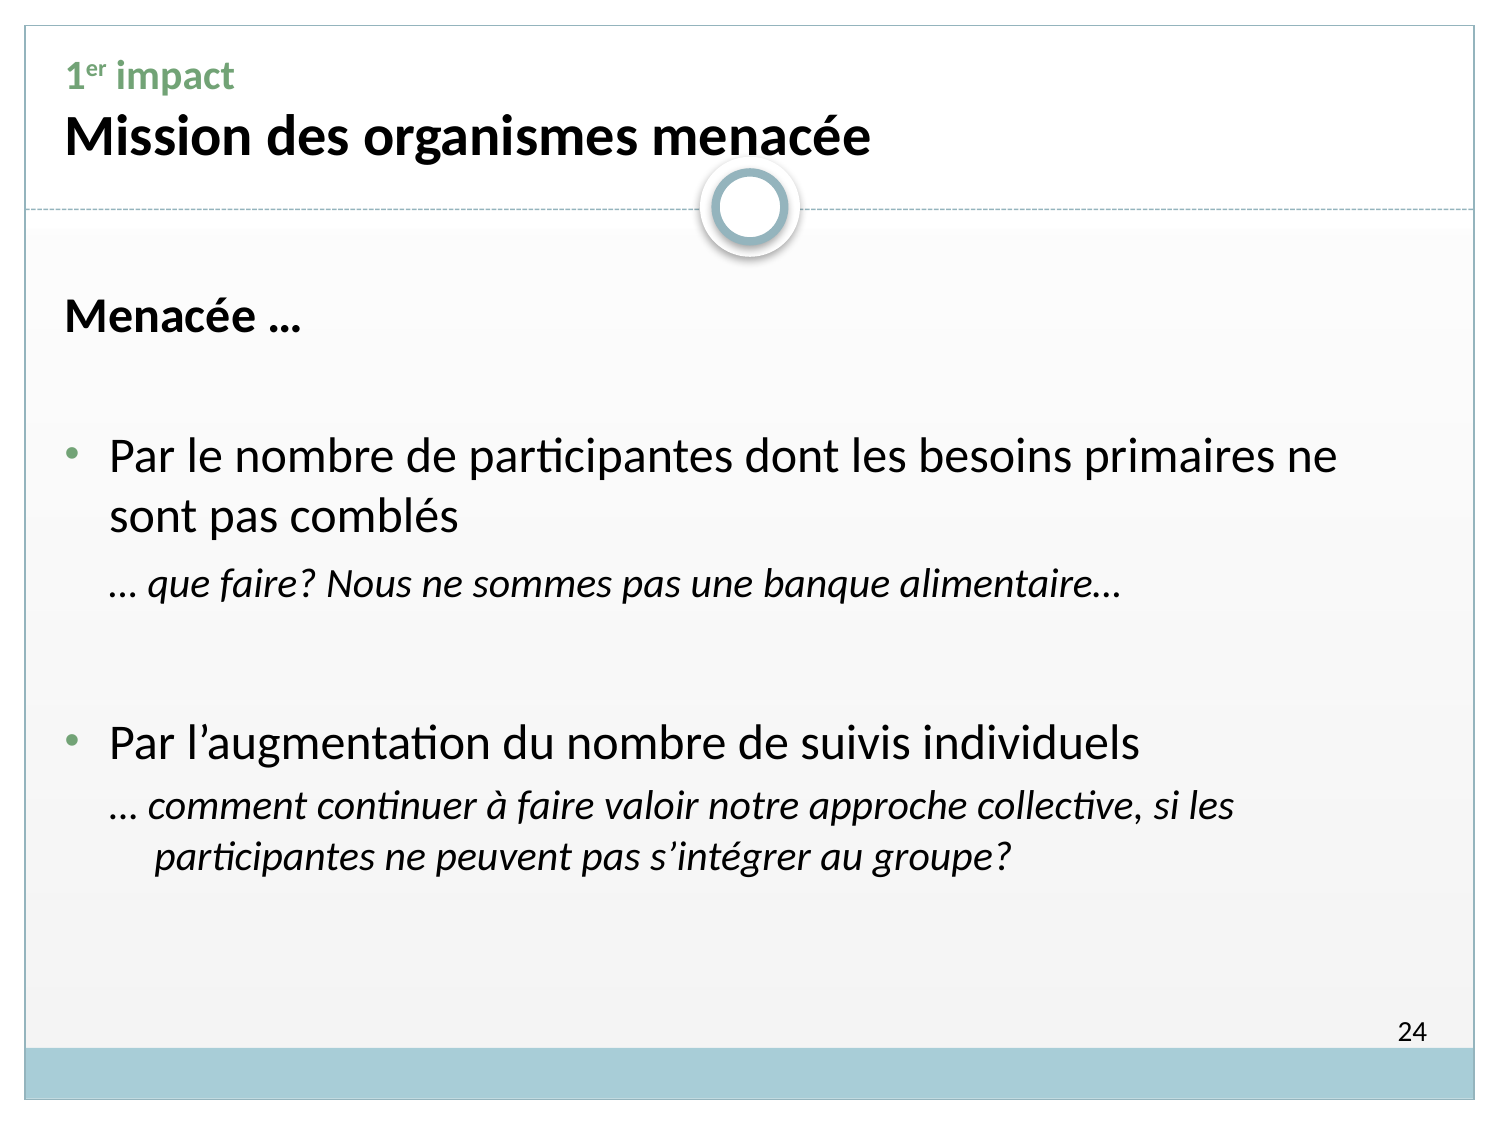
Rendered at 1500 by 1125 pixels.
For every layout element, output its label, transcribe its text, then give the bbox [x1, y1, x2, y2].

title 1er impact Mission des organismes menacée [49, 37, 1450, 176]
list Menacée … Par le nombre de participantes dont les besoins primaires ne sont pas comblés … que faire? Nous ne sommes pas une banque alimentaire… Par l’augmentation du nombre de suivis individuels … comment continuer à faire valoir notre approche collective, si les participantes ne peuvent pas s’intégrer au groupe? [49, 274, 1363, 1001]
slide_number 24 [1362, 987, 1463, 1073]
